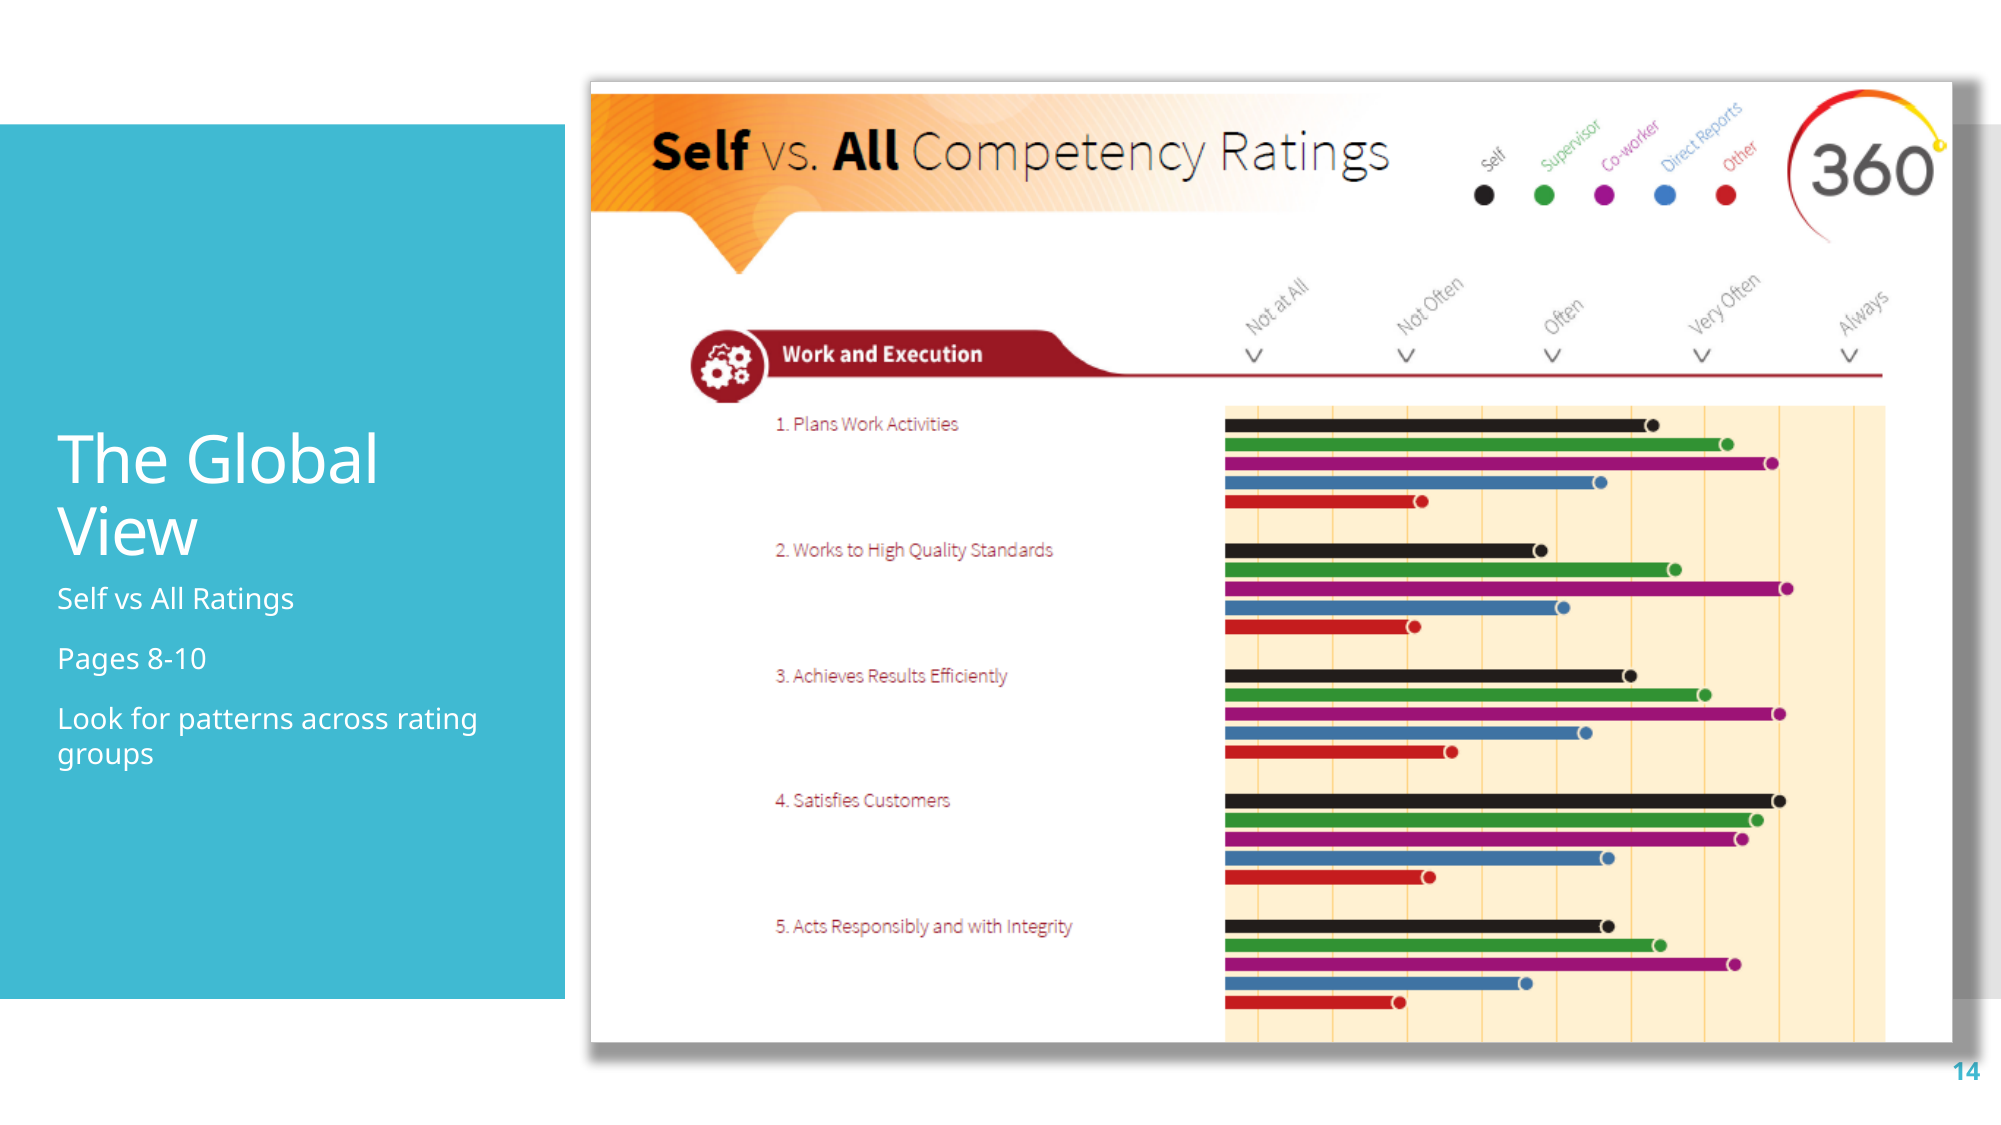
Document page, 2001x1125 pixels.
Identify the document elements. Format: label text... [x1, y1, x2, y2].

title The Global View [41, 187, 507, 573]
picture [589, 80, 1953, 1043]
slide_number 14 [1744, 1042, 1996, 1103]
list Self vs All Ratings Pages 8-10 Look for patterns across rating groups [41, 573, 507, 954]
